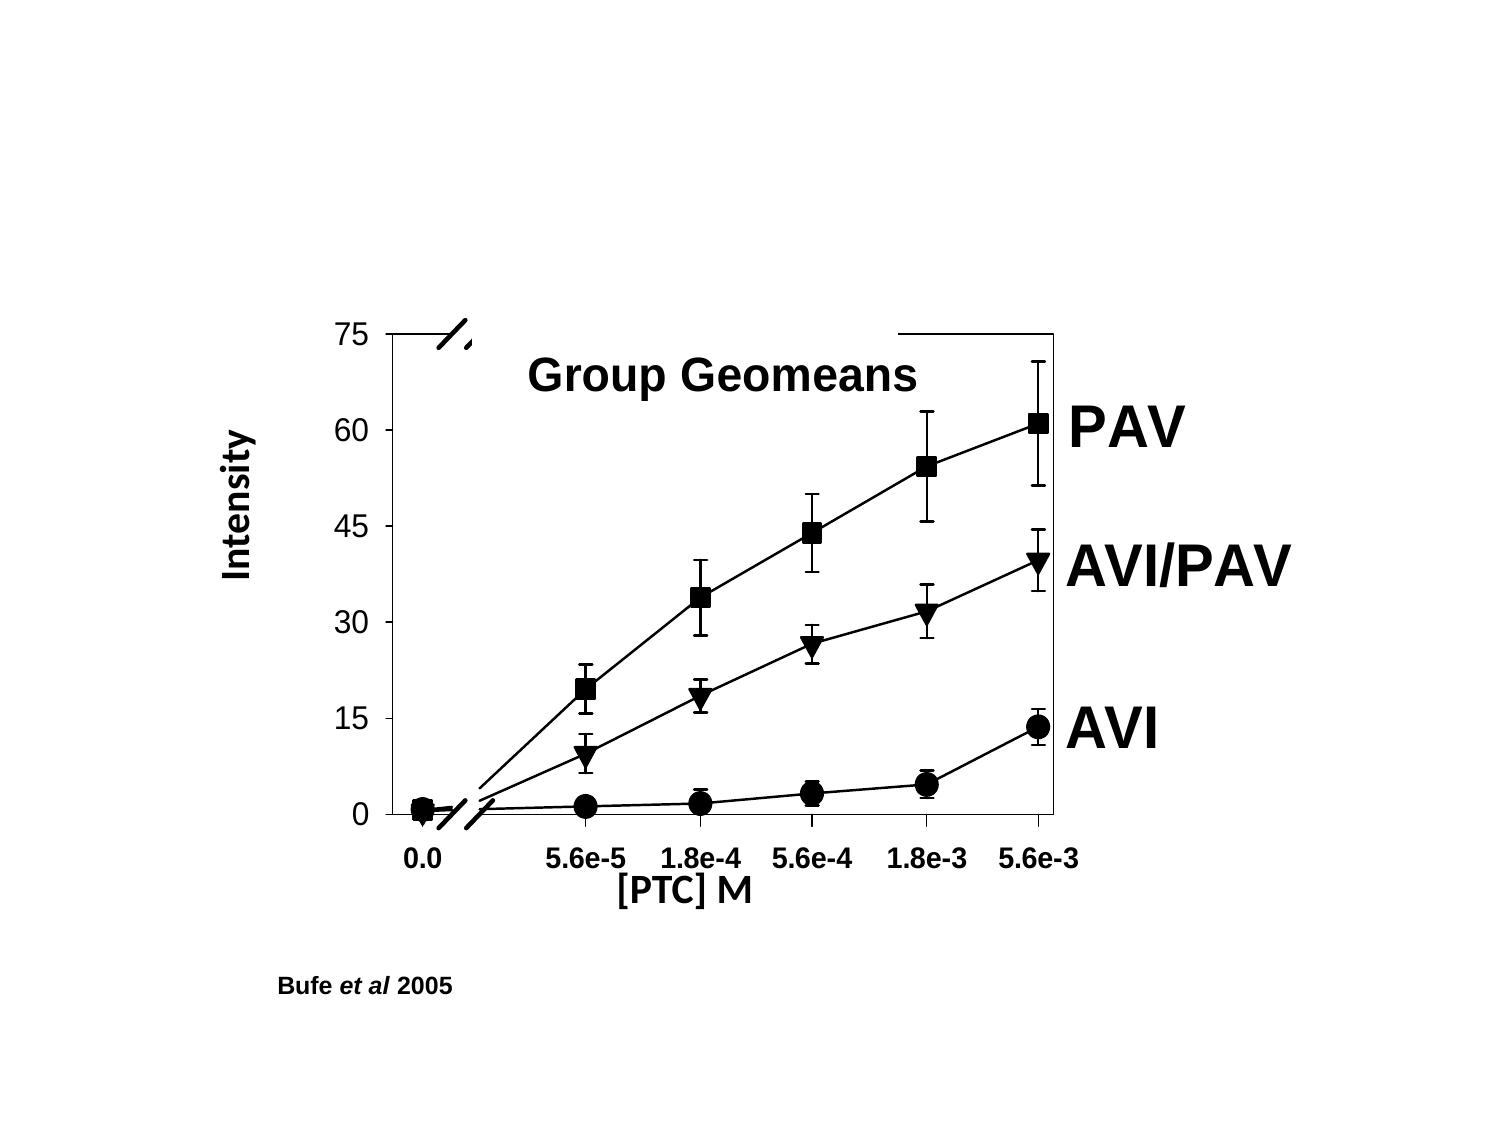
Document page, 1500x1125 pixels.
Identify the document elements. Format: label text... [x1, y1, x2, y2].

text_box Bufe et al 2005 [262, 962, 587, 1008]
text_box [199, 216, 1301, 938]
